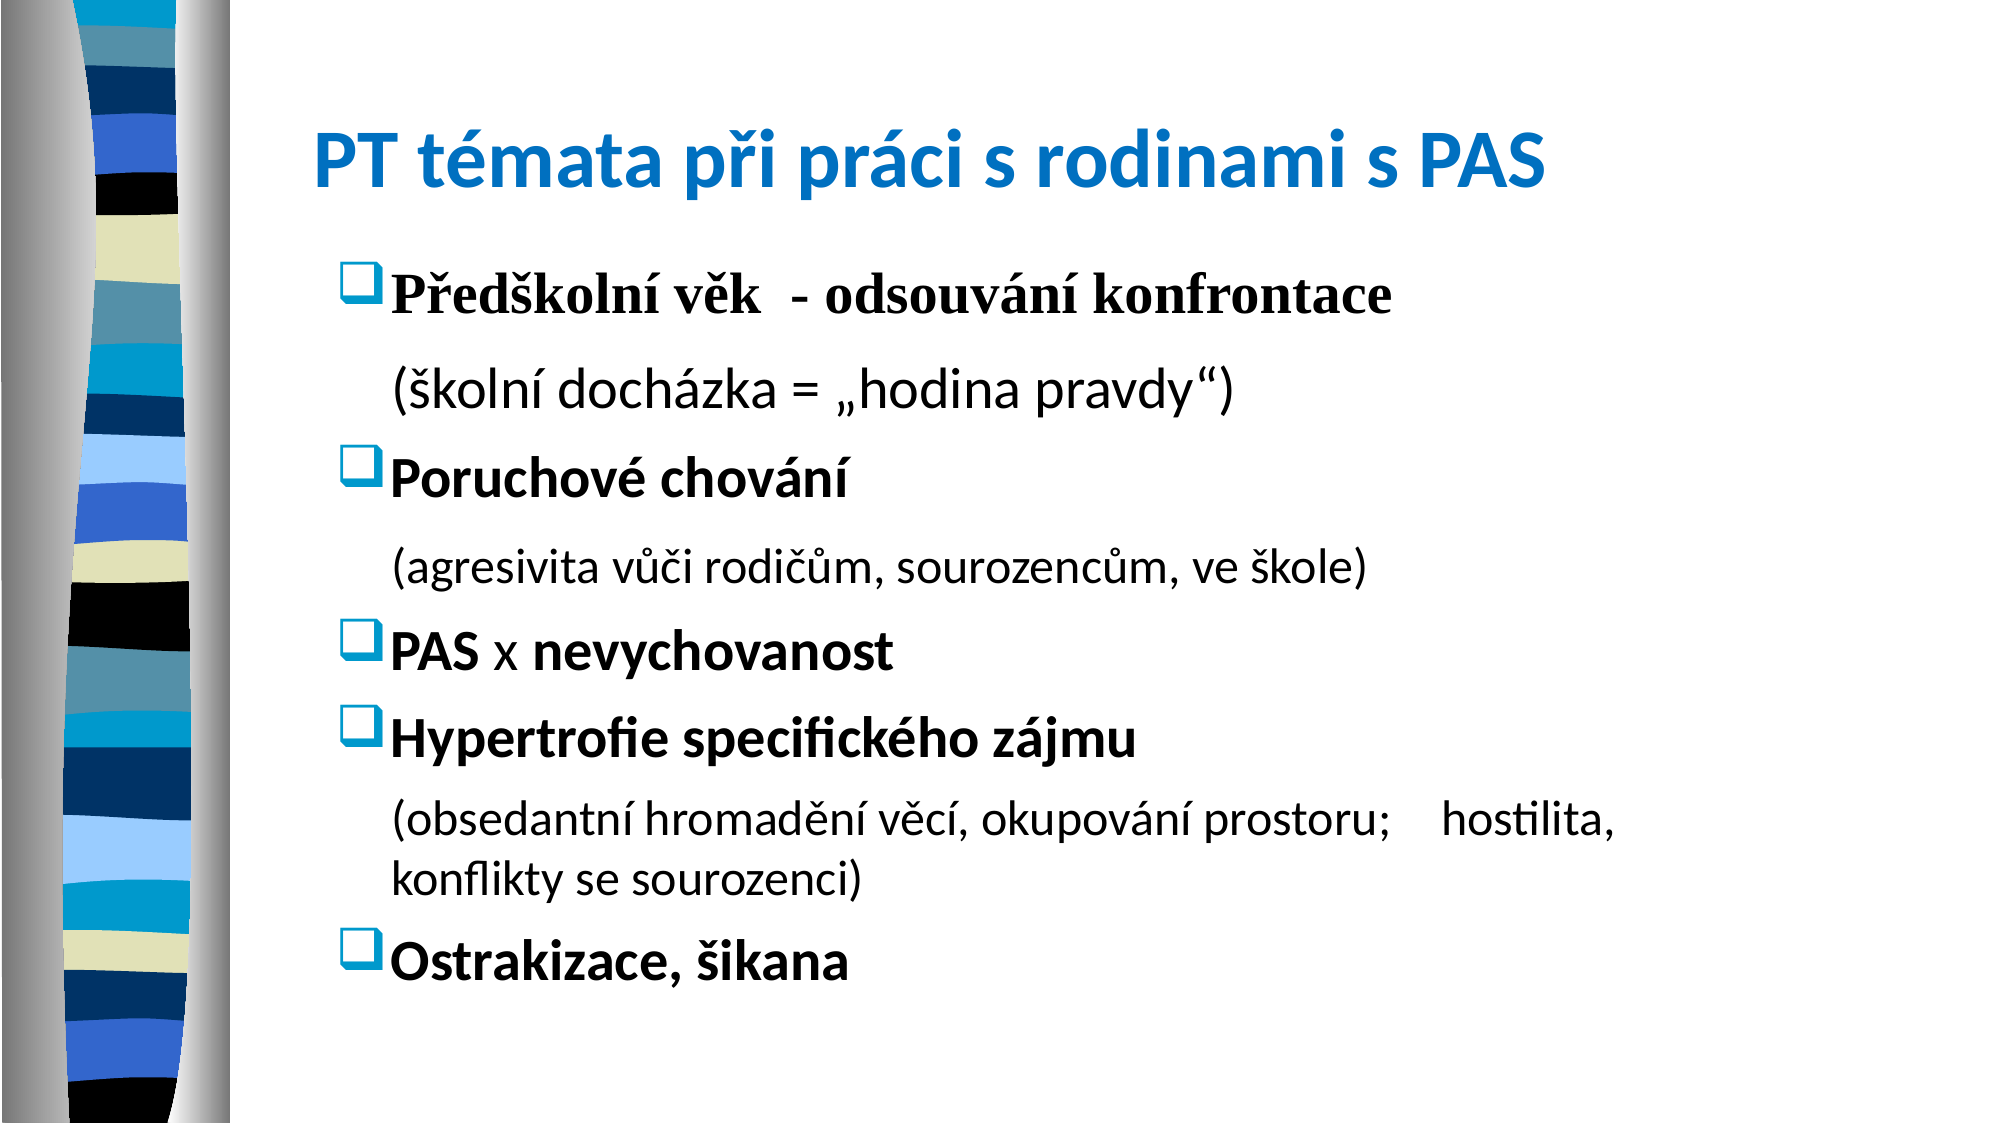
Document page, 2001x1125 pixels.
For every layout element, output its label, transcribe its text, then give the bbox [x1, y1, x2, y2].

text_box PT témata při práci s rodinami s PAS [299, 60, 1575, 248]
text_box Předškolní věk - odsouvání konfrontace (školní docházka = „hodina pravdy“) Poruchové chování (agresivita vůči rodičům, sourozencům, ve škole) PAS x nevychovanost Hypertrofie specifického zájmu (obsedantní hromadění věcí, okupování prostoru; hostilita, konflikty se sourozenci) Ostrakizace, šikana [320, 247, 1799, 1087]
